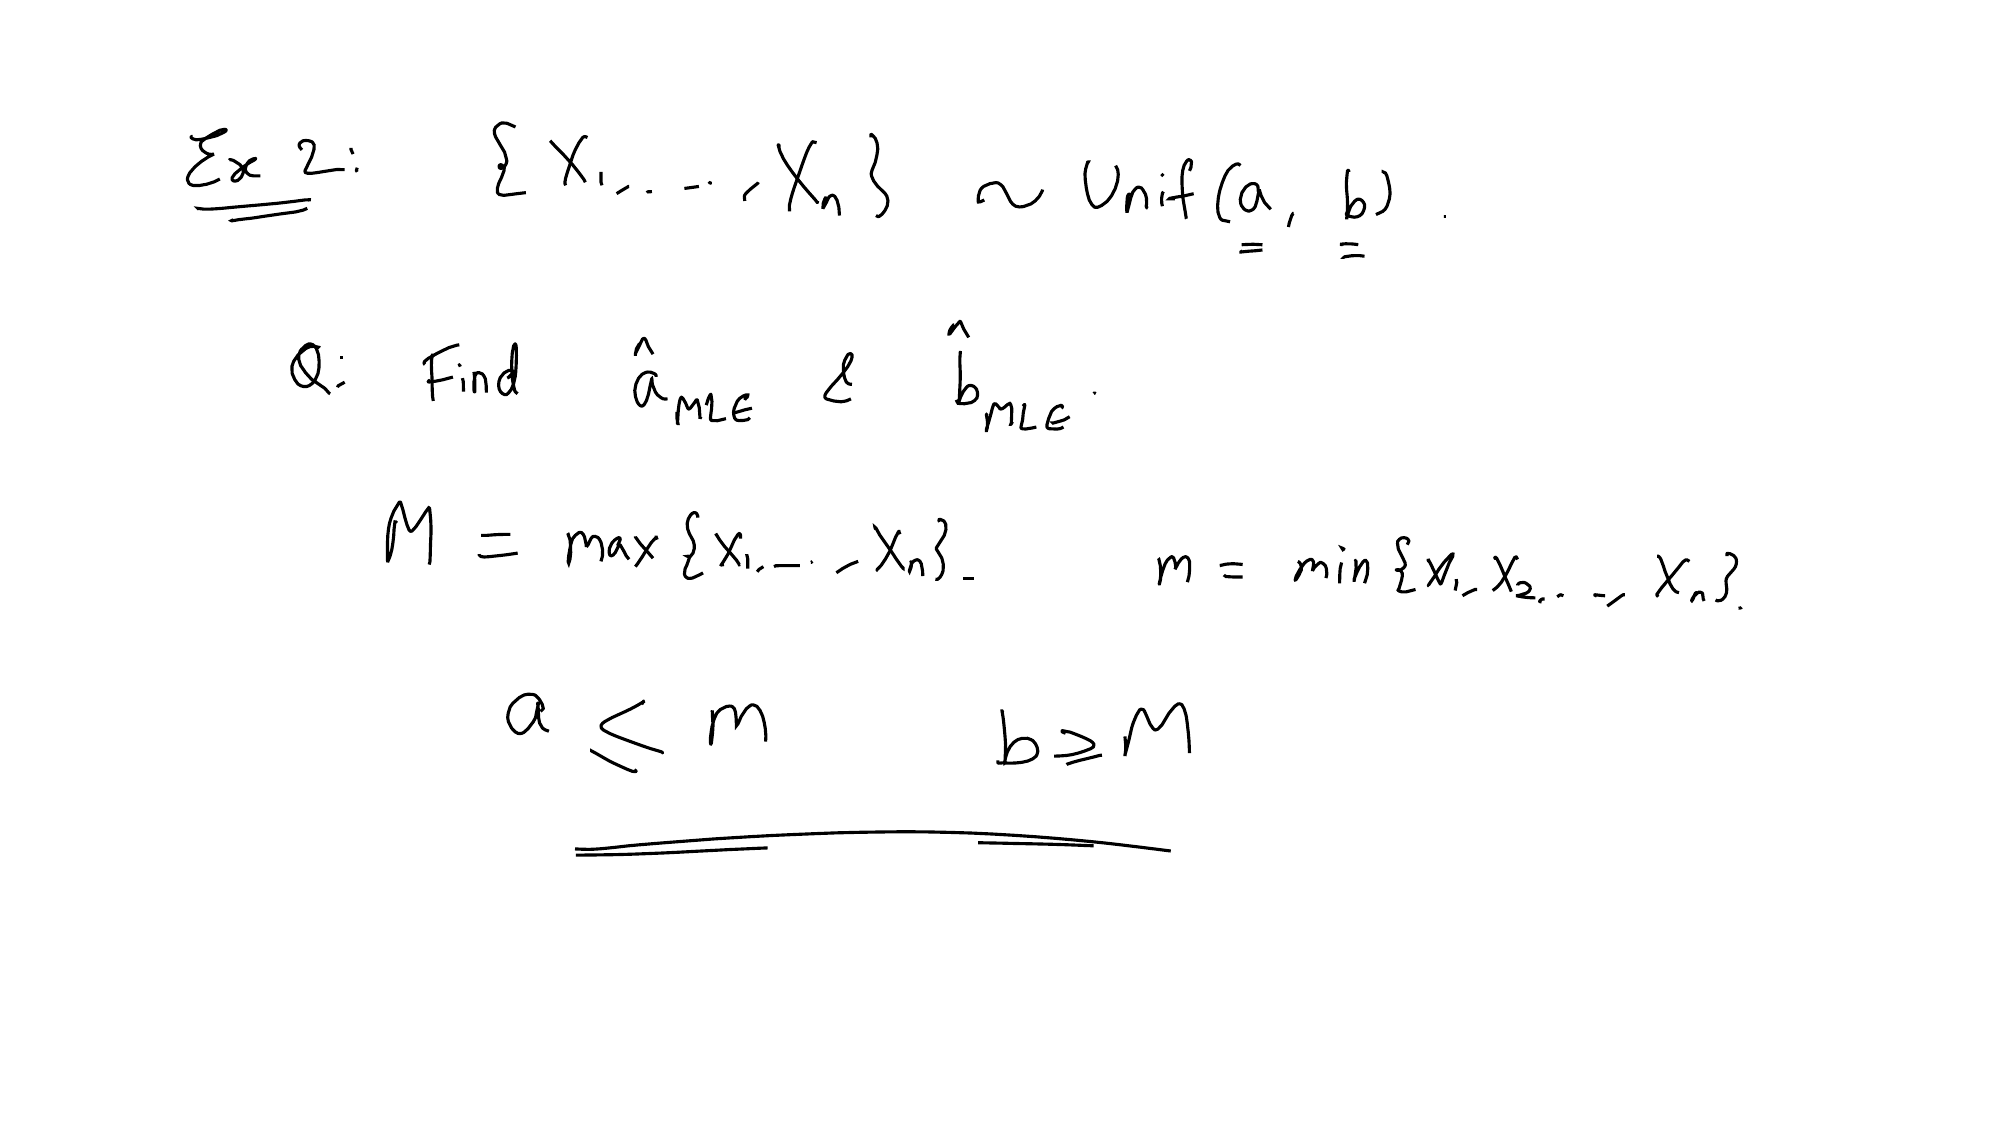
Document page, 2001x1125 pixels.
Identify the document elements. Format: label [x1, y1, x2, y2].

text_box [1084, 159, 1294, 252]
text_box [567, 512, 974, 580]
text_box [187, 129, 311, 221]
text_box [479, 534, 518, 558]
text_box [424, 344, 518, 401]
text_box [600, 700, 663, 754]
text_box [634, 338, 753, 424]
text_box [824, 353, 853, 403]
text_box [977, 182, 1044, 208]
text_box [1295, 537, 1742, 609]
text_box [574, 831, 1171, 856]
text_box [778, 134, 889, 217]
text_box [1158, 556, 1243, 584]
text_box [591, 750, 637, 773]
text_box [709, 704, 767, 745]
text_box [997, 703, 1190, 765]
text_box [494, 122, 759, 201]
text_box [1341, 170, 1391, 258]
text_box [299, 140, 358, 174]
text_box [507, 693, 550, 735]
text_box [948, 321, 1096, 431]
text_box [386, 501, 432, 565]
text_box [292, 343, 345, 394]
